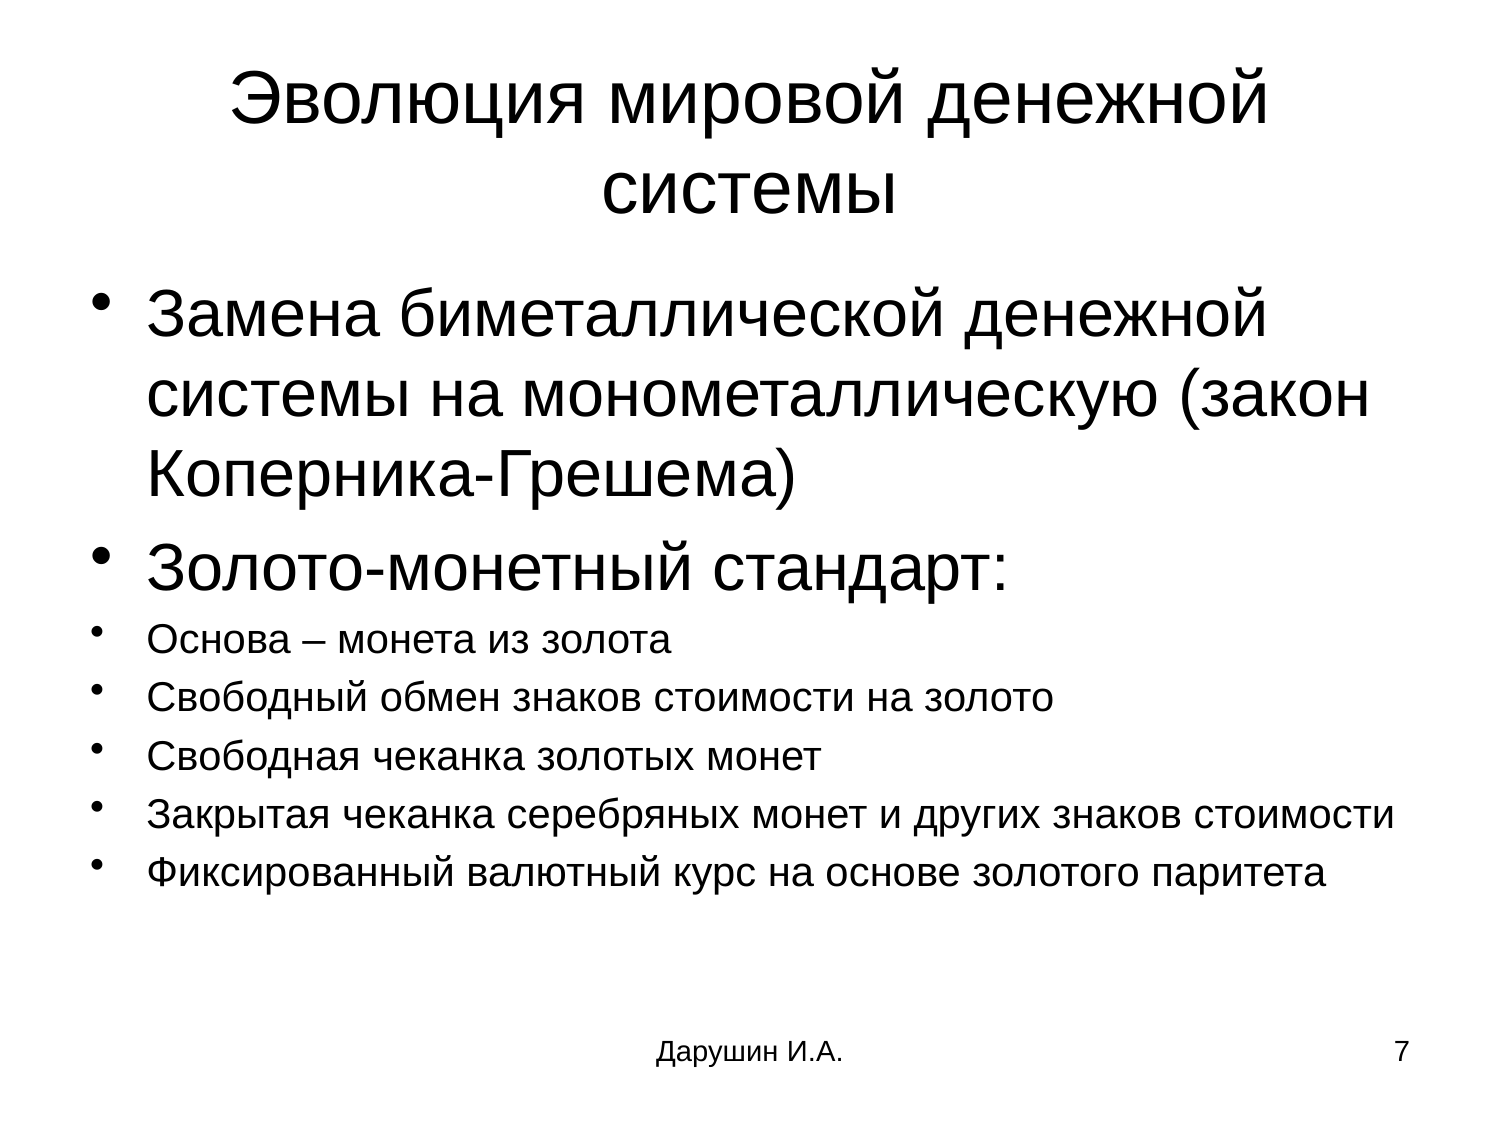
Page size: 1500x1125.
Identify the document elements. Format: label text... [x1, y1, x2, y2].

title Эволюция мировой денежной системы [75, 45, 1425, 233]
slide_number 7 [1074, 1024, 1426, 1103]
list Замена биметаллической денежной системы на монометаллическую (закон Коперника-Грешема) Золото-монетный стандарт: Основа – монета из золота Свободный обмен знаков стоимости на золото Свободная чеканка золотых монет Закрытая чеканка серебряных монет и других знаков стоимости Фиксированный валютный курс на основе золотого паритета [75, 262, 1425, 1005]
footer Дарушин И.А. [512, 1024, 988, 1103]
